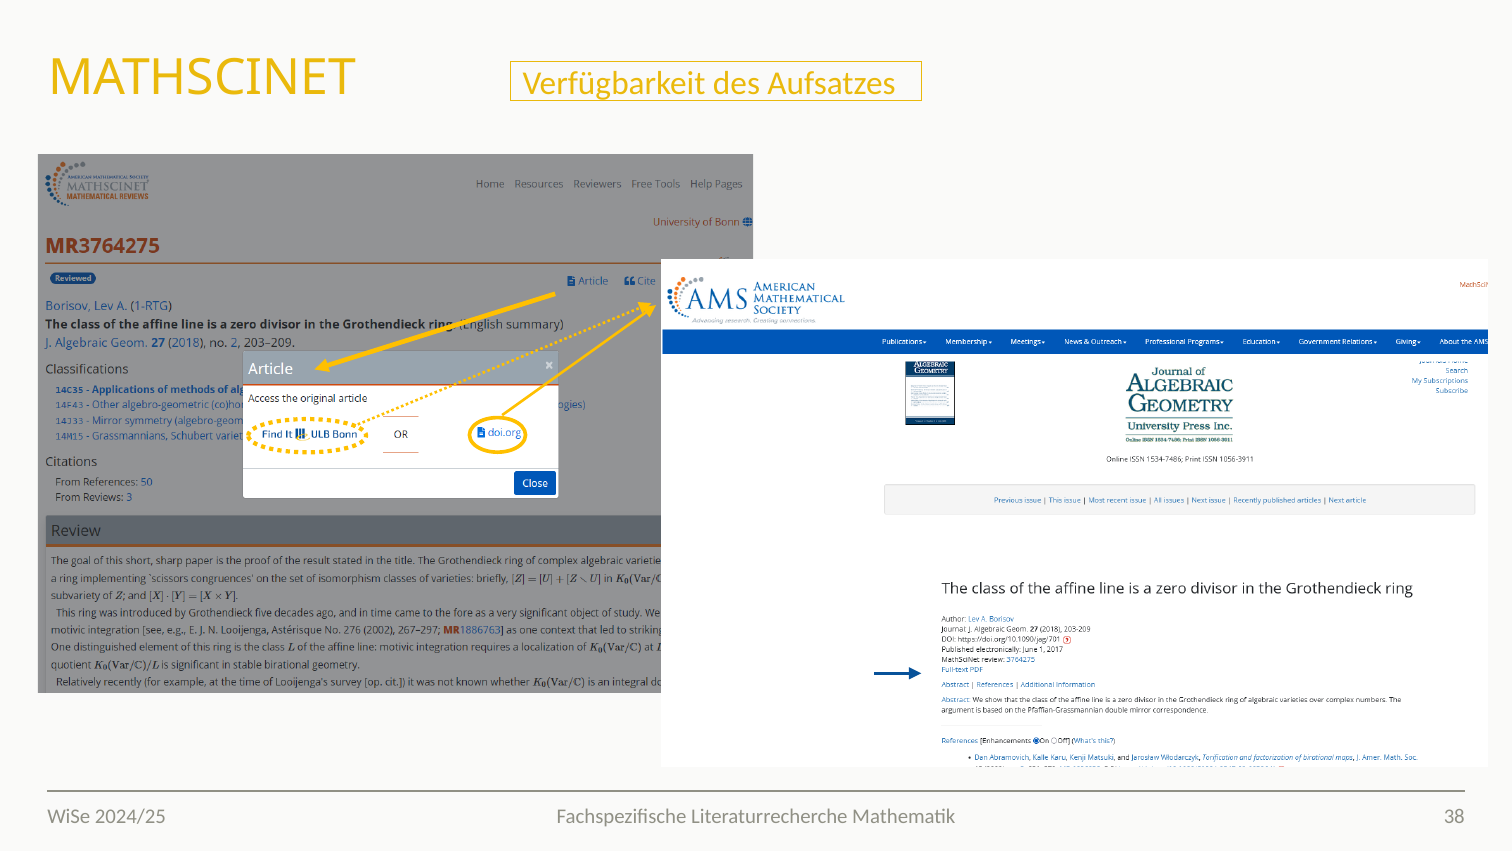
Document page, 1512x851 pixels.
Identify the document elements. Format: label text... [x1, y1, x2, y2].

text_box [314, 293, 556, 370]
slide_number WiSe 2024/25 [47, 791, 189, 839]
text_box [352, 302, 652, 427]
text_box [653, 304, 657, 416]
text_box Verfügbarkeit des Aufsatzes [510, 61, 922, 101]
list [661, 259, 1488, 767]
title MathSciNet [48, 48, 418, 105]
slide_number 38 [1370, 791, 1465, 839]
footer Fachspezifische Literaturrecherche Mathematik [342, 791, 1170, 839]
picture [37, 154, 754, 694]
